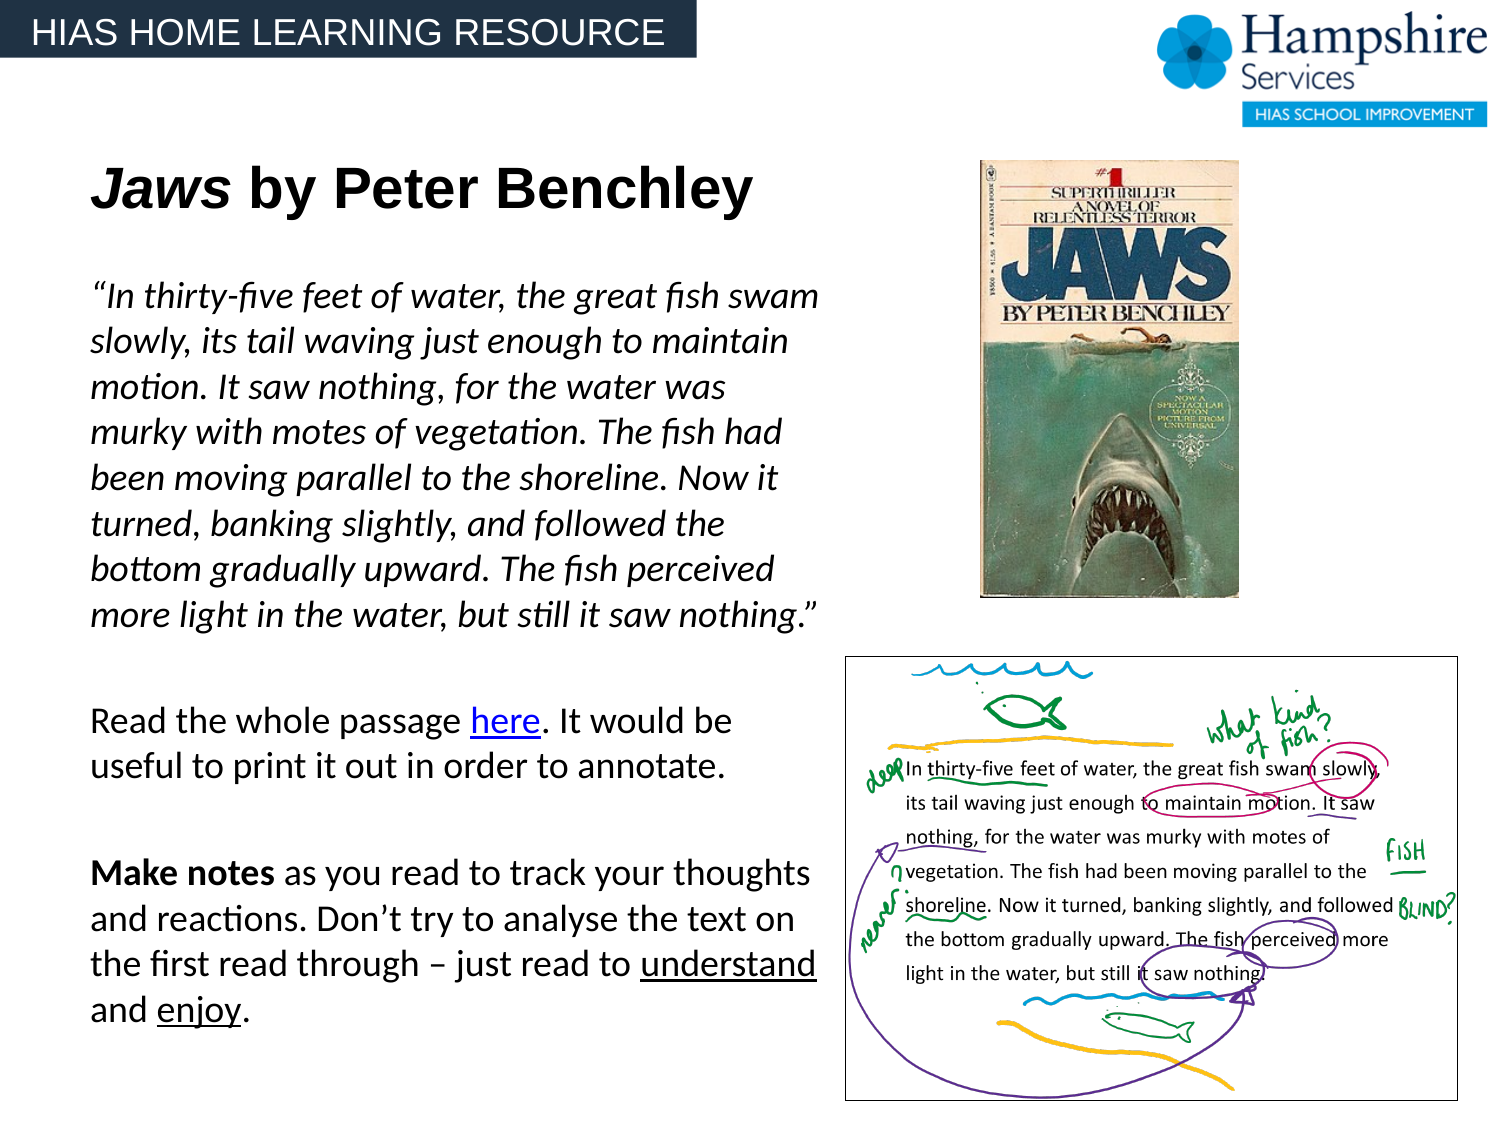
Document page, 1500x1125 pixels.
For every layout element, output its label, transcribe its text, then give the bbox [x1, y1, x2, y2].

picture [845, 656, 1458, 1102]
list “In thirty-five feet of water, the great fish swam slowly, its tail waving just enough to maintain motion. It saw nothing, for the water was murky with motes of vegetation. The fish had been moving parallel to the shoreline. Now it turned, banking slightly, and followed the bottom gradually upward. The fish perceived more light in the water, but still it saw nothing.” Read the whole passage here. It would be useful to print it out in order to annotate. Make notes as you read to track your thoughts and reactions. Don’t try to analyse the text on the first read through – just read to understand and enjoy. [75, 262, 844, 1071]
text_box HIAS HOME LEARNING RESOURCE [0, 0, 697, 58]
picture [1145, 0, 1498, 138]
title Jaws by Peter Benchley [75, 137, 1425, 233]
picture [980, 160, 1239, 599]
